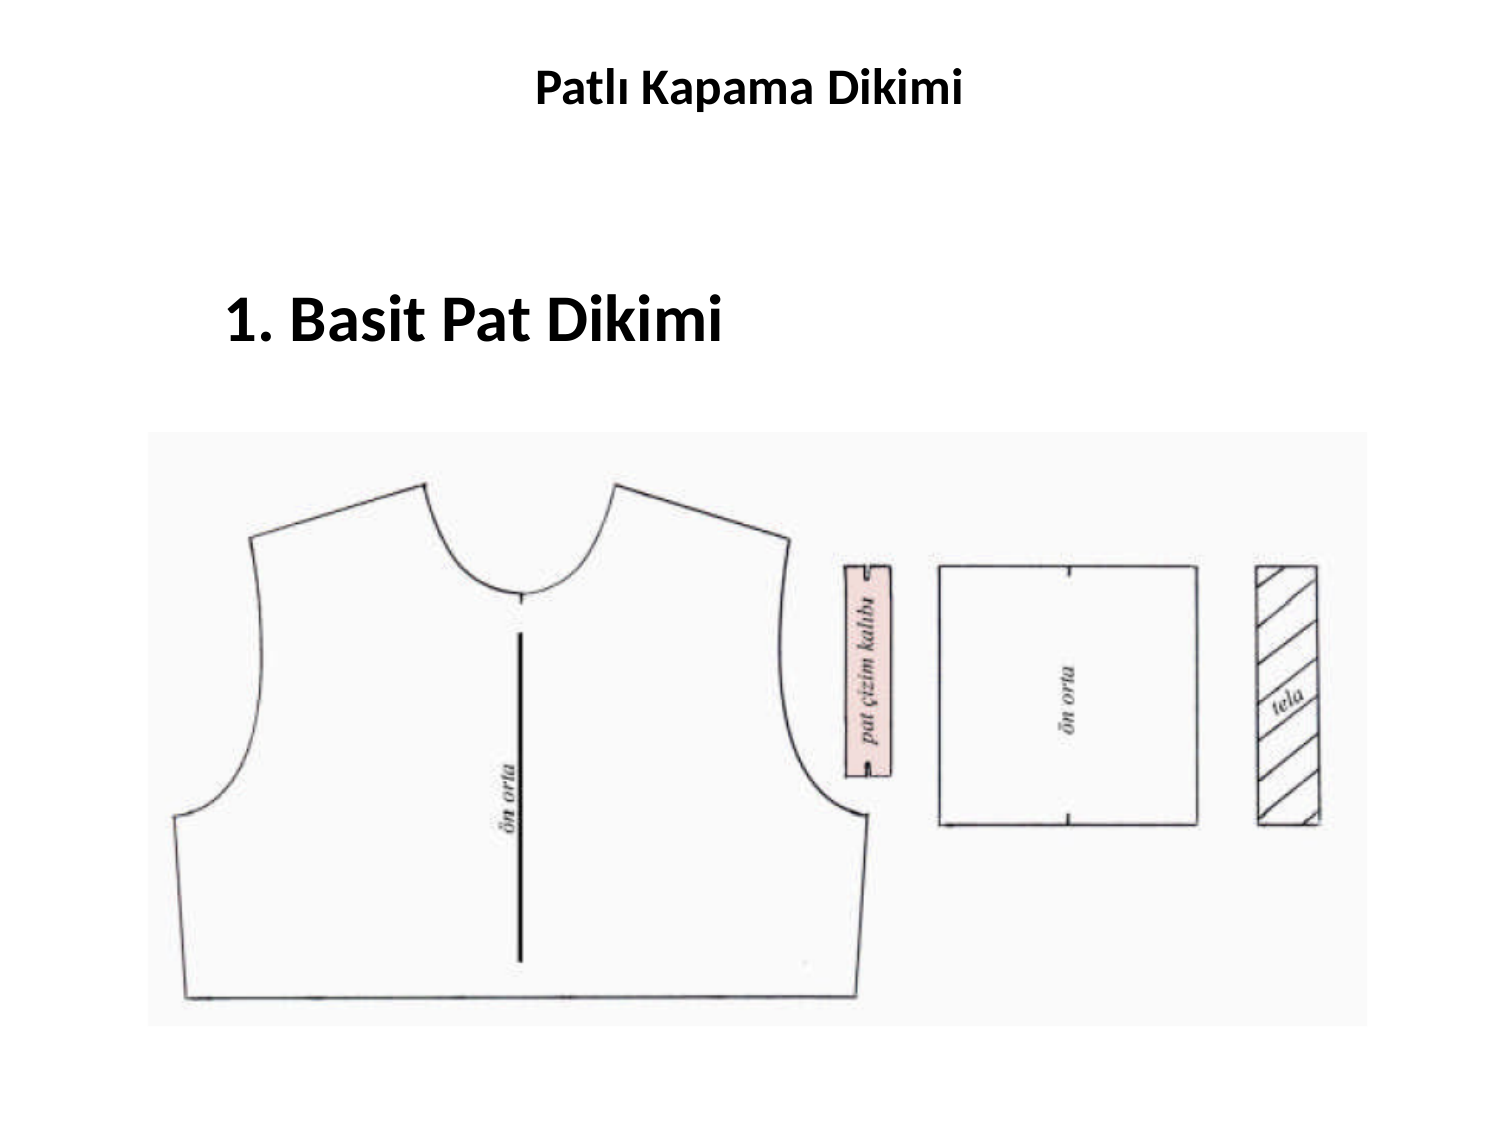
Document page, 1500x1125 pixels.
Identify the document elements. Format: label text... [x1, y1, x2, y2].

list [132, 432, 1368, 1036]
text_box 1. Basit Pat Dikimi [208, 267, 740, 362]
title Patlı Kapama Dikimi [75, 45, 1425, 185]
